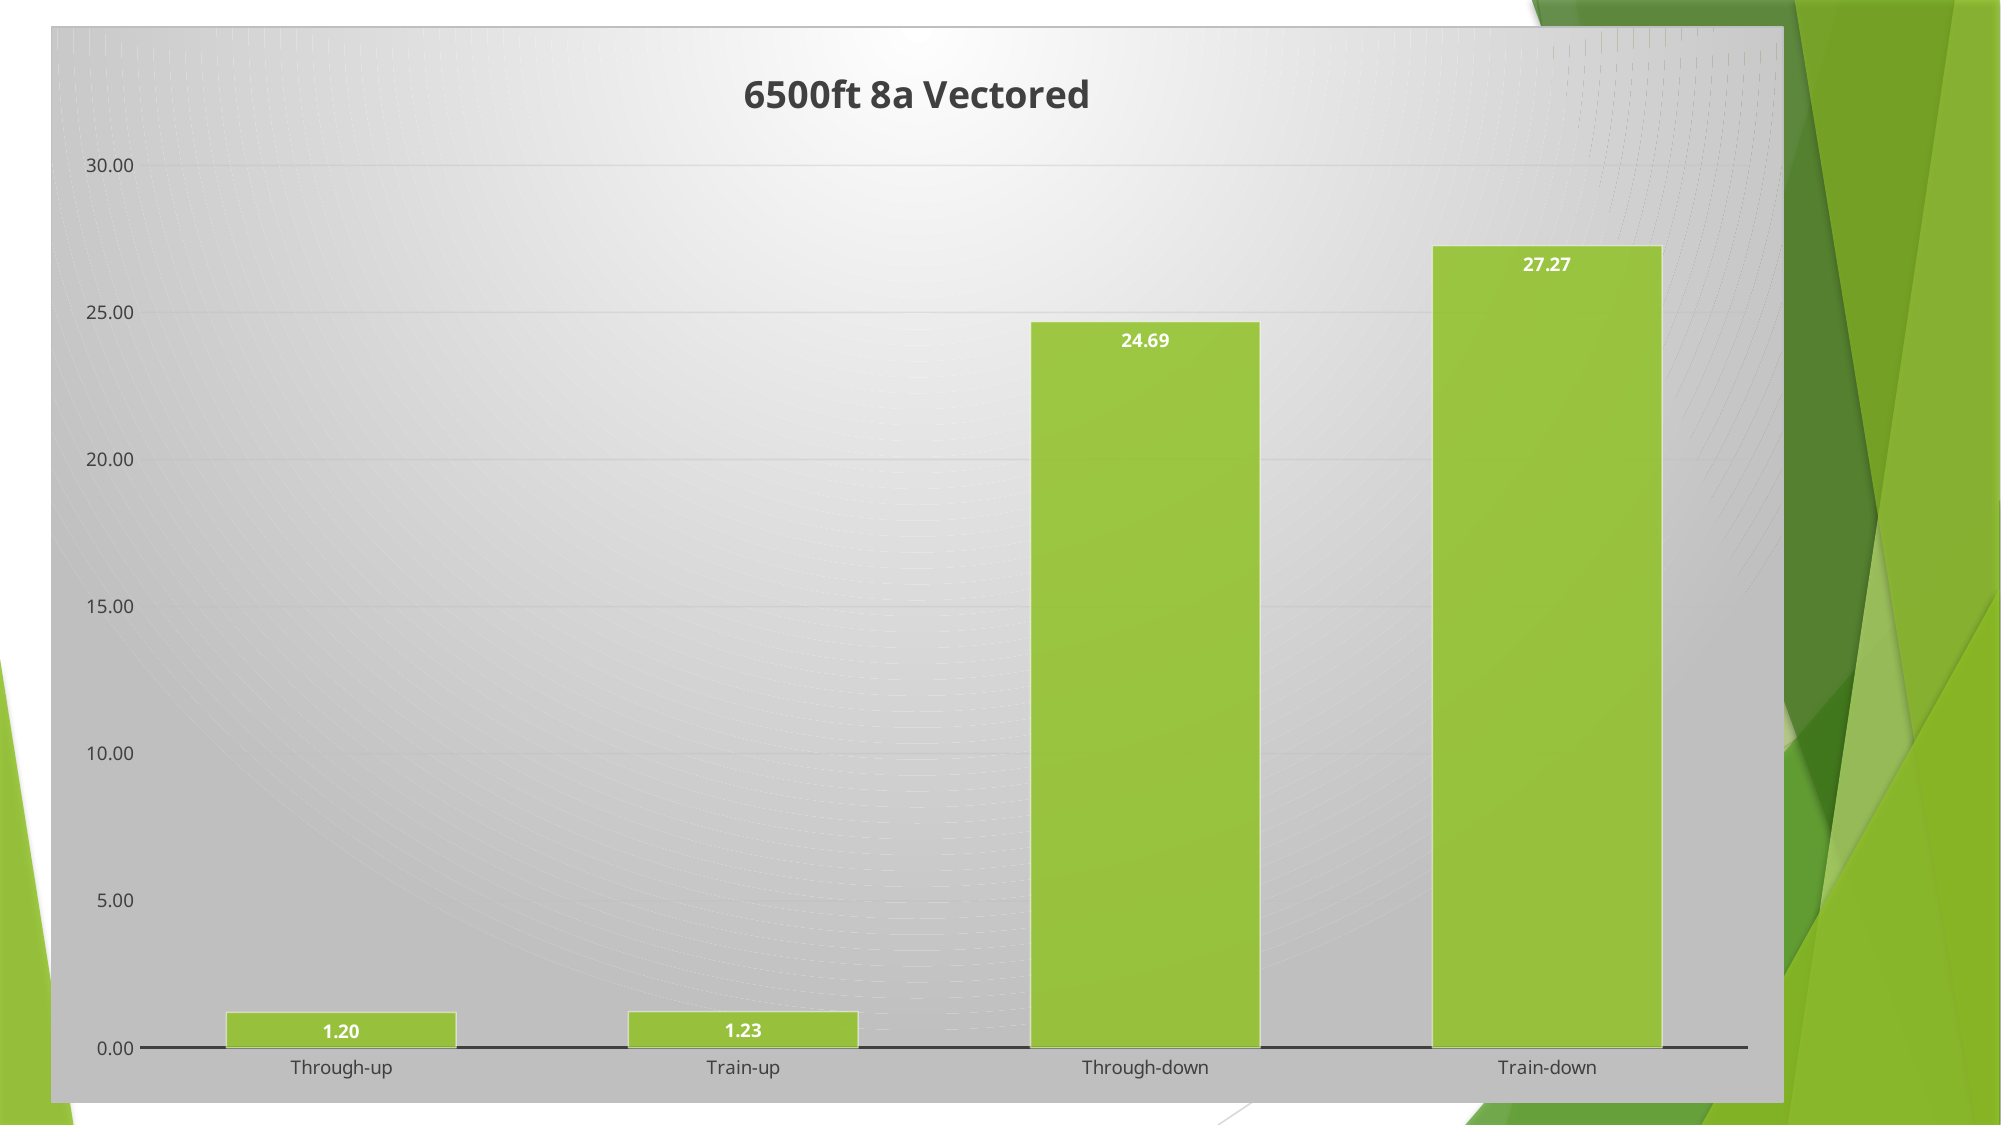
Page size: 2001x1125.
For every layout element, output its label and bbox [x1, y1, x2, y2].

chart [50, 25, 1785, 1104]
